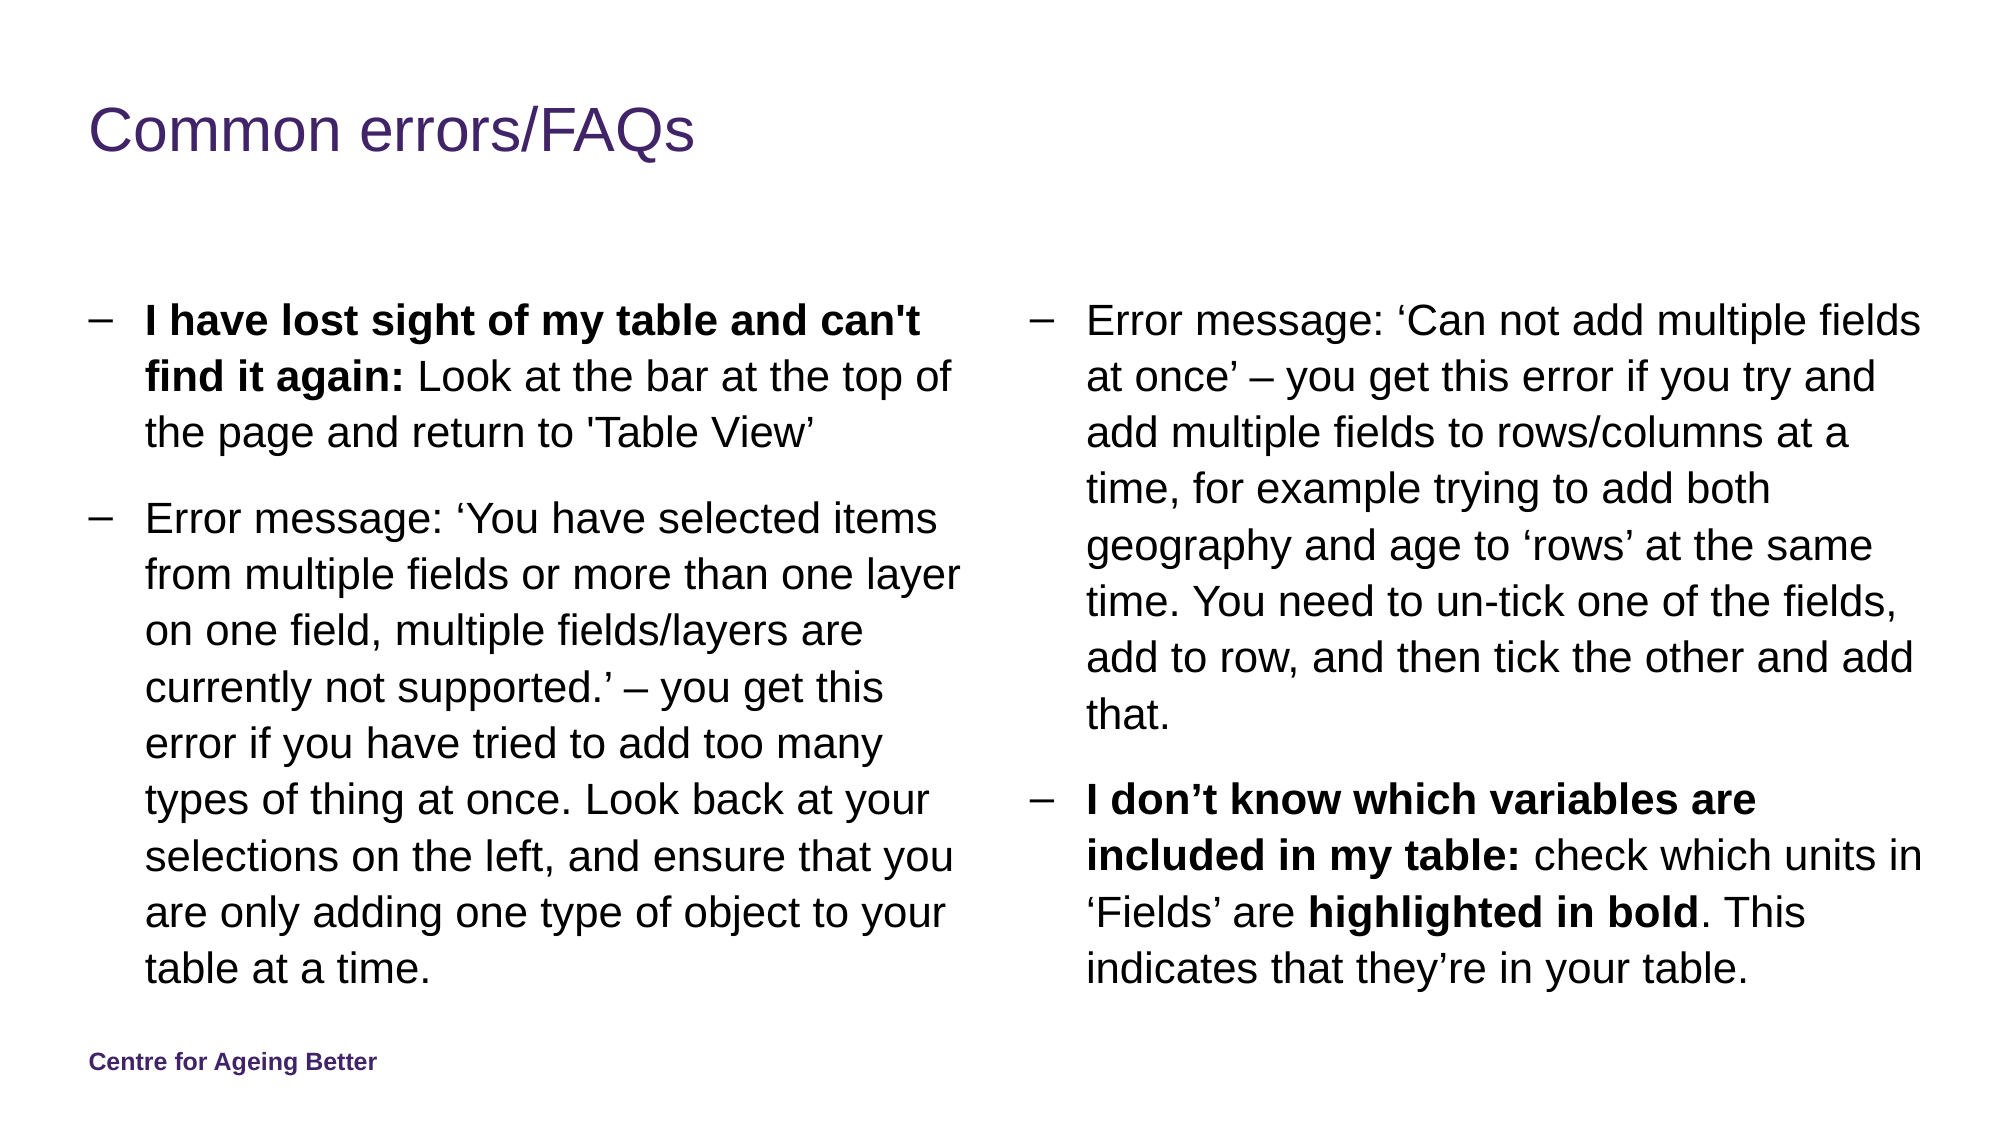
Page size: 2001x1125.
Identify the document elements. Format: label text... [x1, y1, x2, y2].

list I have lost sight of my table and can't find it again: Look at the bar at the top of the page and return to 'Table View’ Error message: ‘You have selected items from multiple fields or more than one layer on one field, multiple fields/layers are currently not supported.’ – you get this error if you have tried to add too many types of thing at once. Look back at your selections on the left, and ensure that you are only adding one type of object to your table at a time. [88, 287, 975, 1014]
title Common errors/FAQs [88, 88, 1912, 259]
list Error message: ‘Can not add multiple fields at once’ – you get this error if you try and add multiple fields to rows/columns at a time, for example trying to add both geography and age to ‘rows’ at the same time. You need to un-tick one of the fields, add to row, and then tick the other and add that. I don’t know which variables are included in my table: check which units in ‘Fields’ are highlighted in bold. This indicates that they’re in your table. [1029, 287, 1928, 1014]
